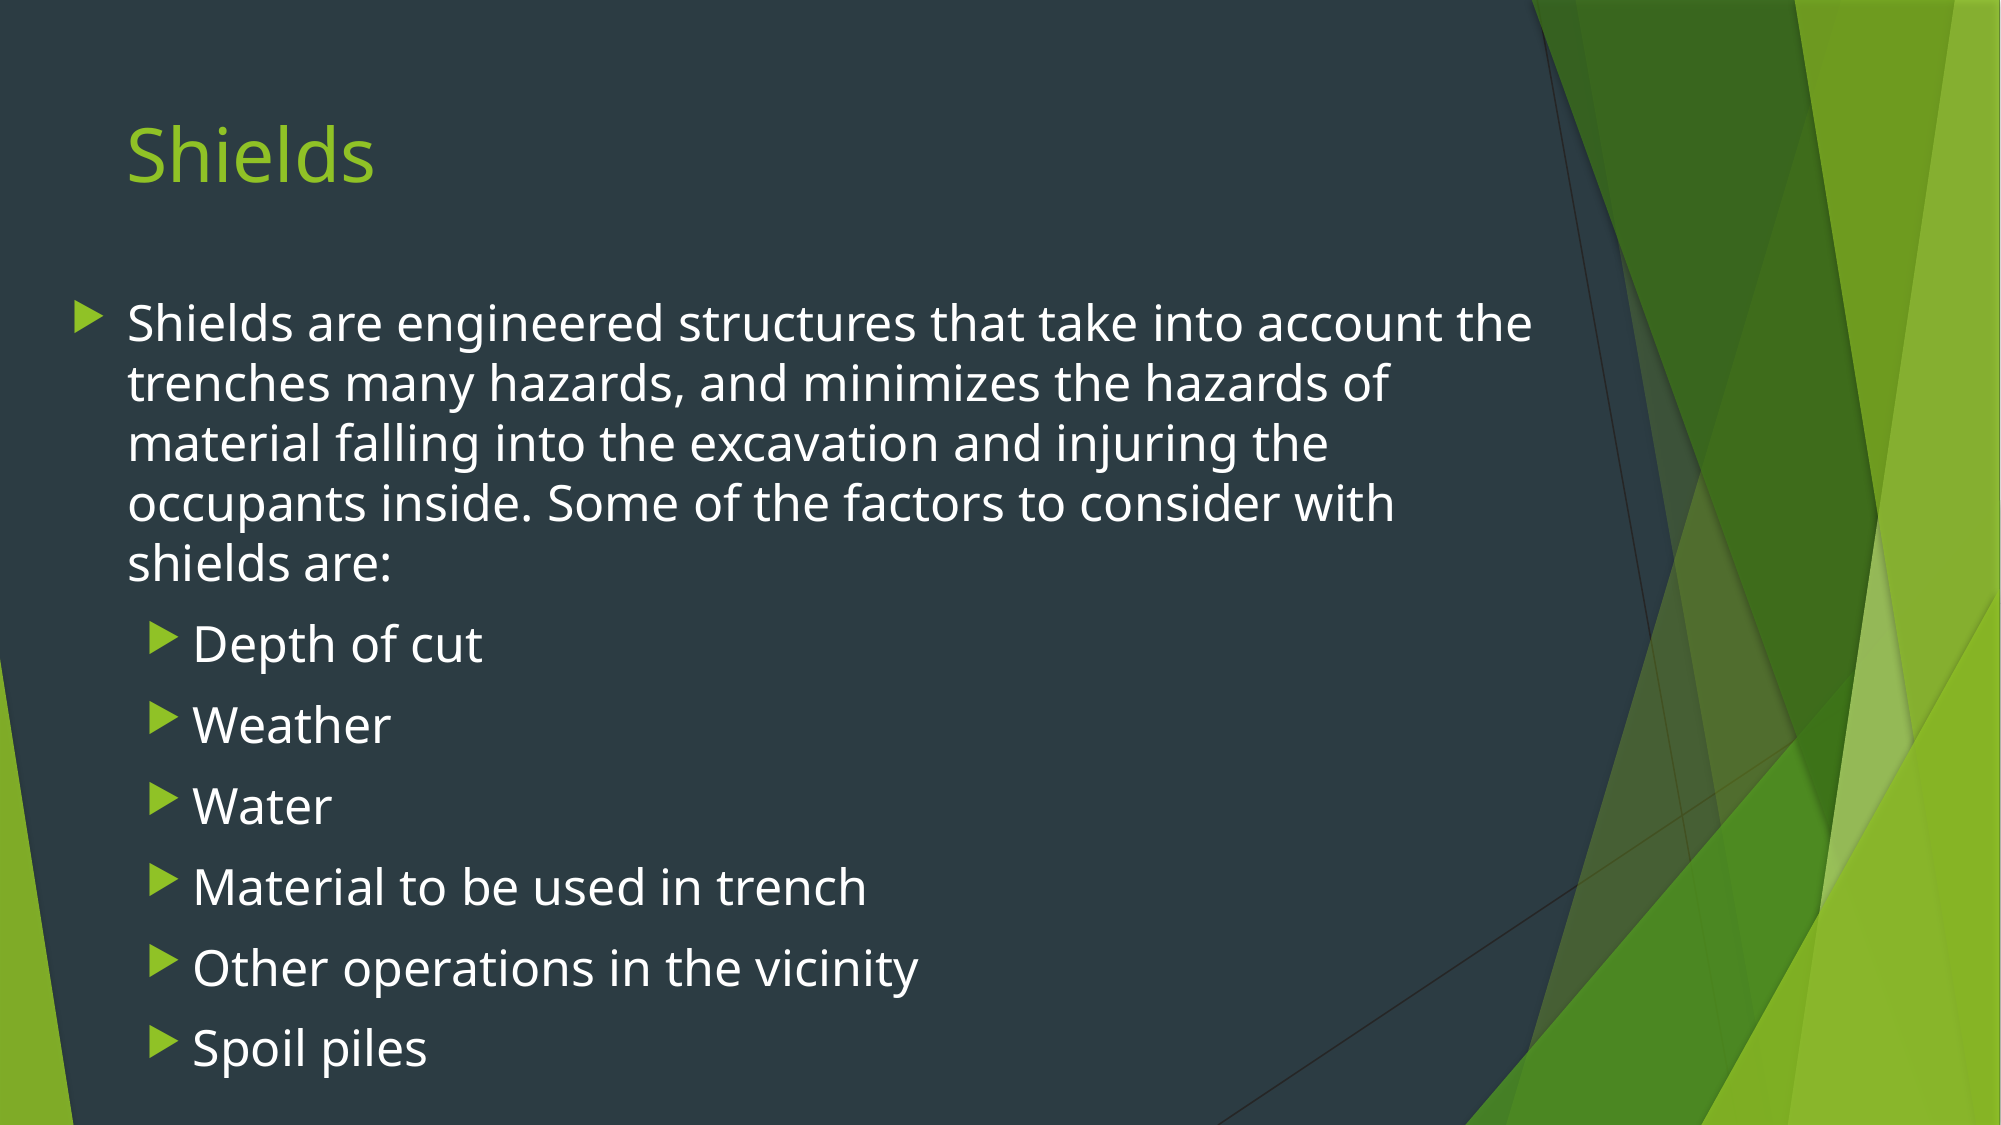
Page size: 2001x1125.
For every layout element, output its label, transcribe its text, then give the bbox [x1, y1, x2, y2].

title Shields [111, 99, 1522, 284]
list Shields are engineered structures that take into account the trenches many hazards, and minimizes the hazards of material falling into the excavation and injuring the occupants inside. Some of the factors to consider with shields are: Depth of cut Weather Water Material to be used in trench Other operations in the vicinity Spoil piles [55, 284, 1561, 1053]
